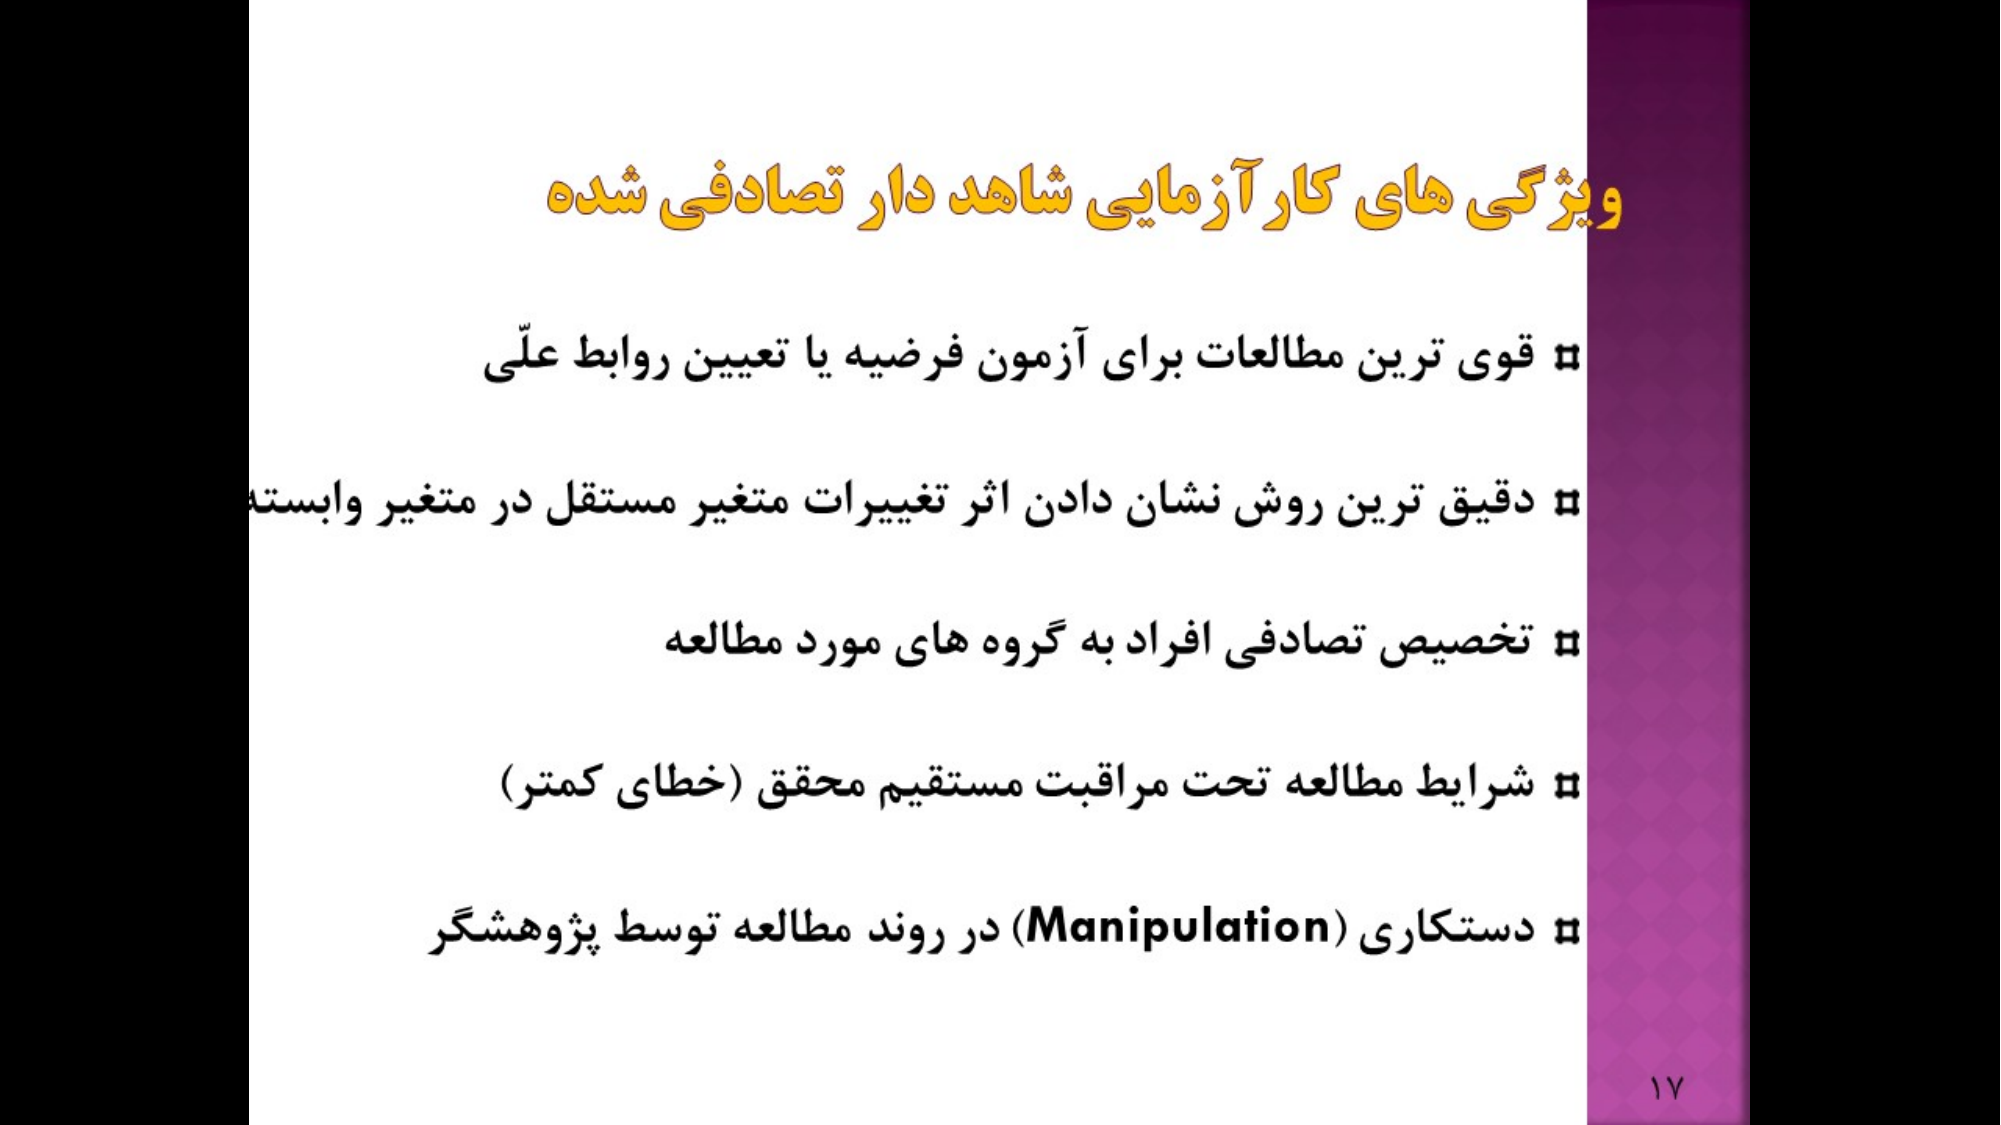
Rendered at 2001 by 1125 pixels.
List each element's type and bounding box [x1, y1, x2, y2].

picture [249, 0, 1750, 1125]
